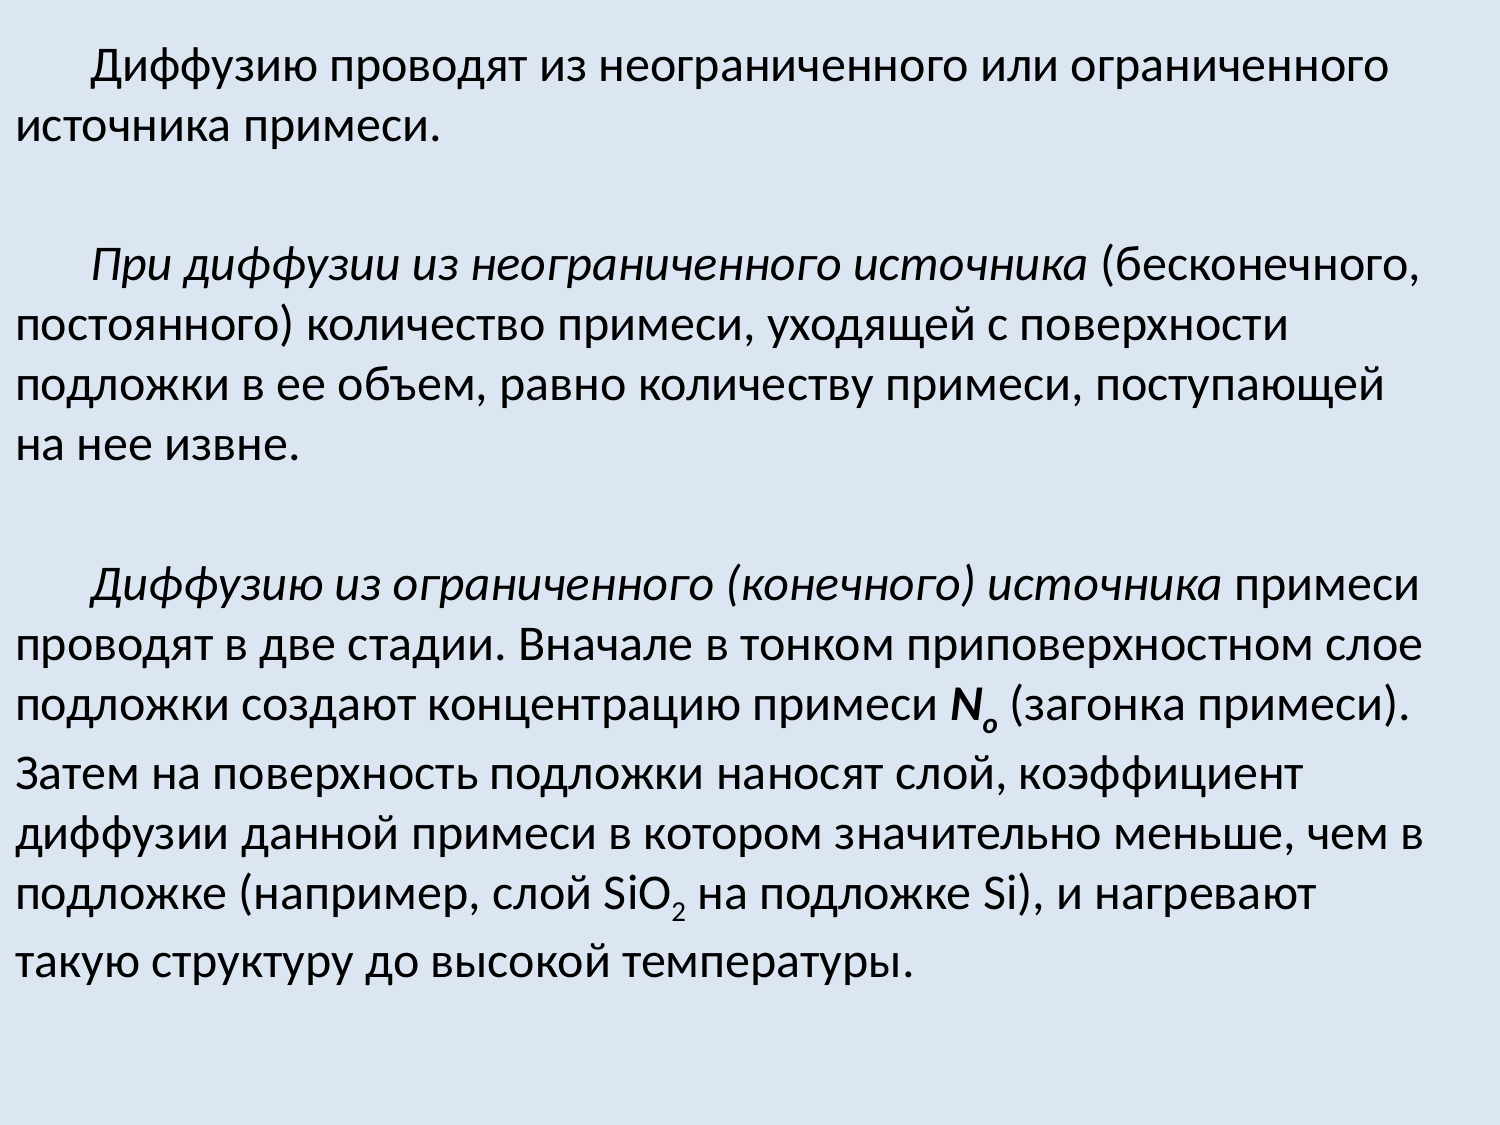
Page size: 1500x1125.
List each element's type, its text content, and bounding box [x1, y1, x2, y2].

list Диффузию проводят из неограниченного или ограниченного источника примеси. При диффузии из неограниченного источника (бесконечного, постоянного) количество примеси, уходящей с поверхности подложки в ее объем, равно количеству примеси, поступающей на нее извне. Диффузию из ограниченного (конечного) источника примеси проводят в две стадии. Вначале в тонком приповерхностном слое подложки создают концентрацию примеси No (загонка примеси). Затем на поверхность подложки наносят слой, коэффициент диффузии данной примеси в котором значительно меньше, чем в подложке (например, слой SiO2 на подложке Si), и нагревают такую структуру до высокой температуры. [0, 23, 1444, 1125]
